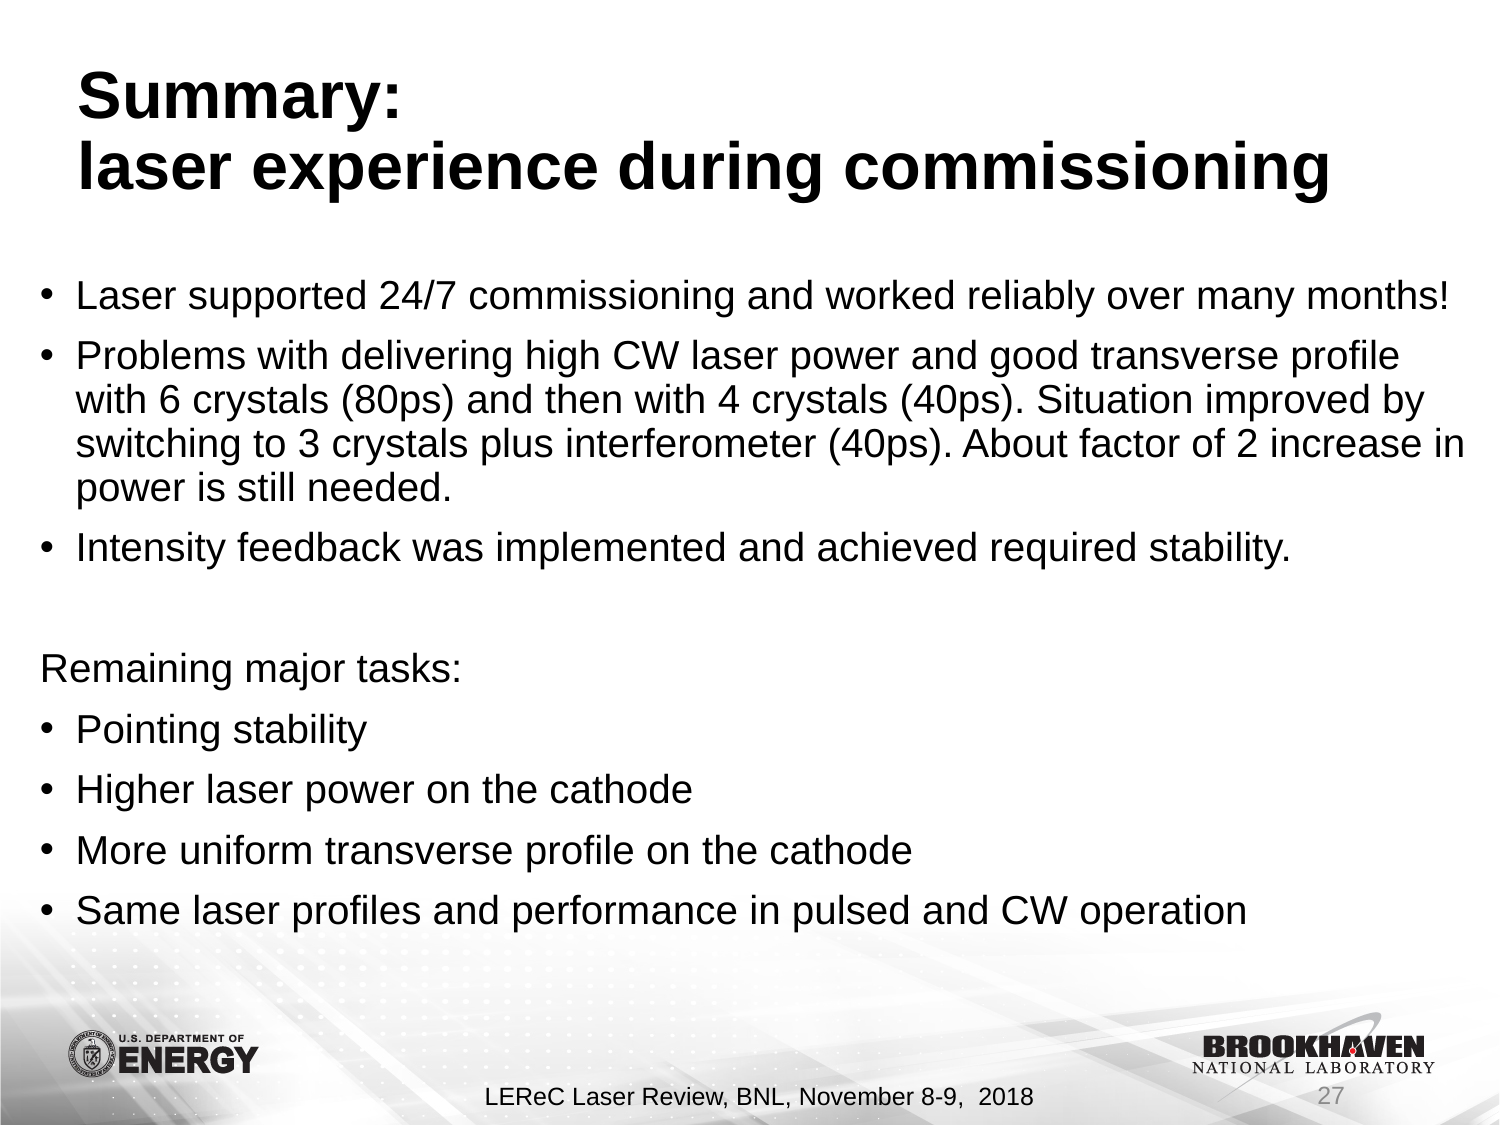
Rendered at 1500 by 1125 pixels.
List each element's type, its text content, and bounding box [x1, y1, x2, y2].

list Laser supported 24/7 commissioning and worked reliably over many months! Problems with delivering high CW laser power and good transverse profile with 6 crystals (80ps) and then with 4 crystals (40ps). Situation improved by switching to 3 crystals plus interferometer (40ps). About factor of 2 increase in power is still needed. Intensity feedback was implemented and achieved required stability. Remaining major tasks: Pointing stability Higher laser power on the cathode More uniform transverse profile on the cathode Same laser profiles and performance in pulsed and CW operation [24, 267, 1486, 969]
title Summary: laser experience during commissioning [62, 53, 1500, 213]
slide_number 27 [1162, 1064, 1500, 1125]
picture [0, 0, 1500, 1125]
